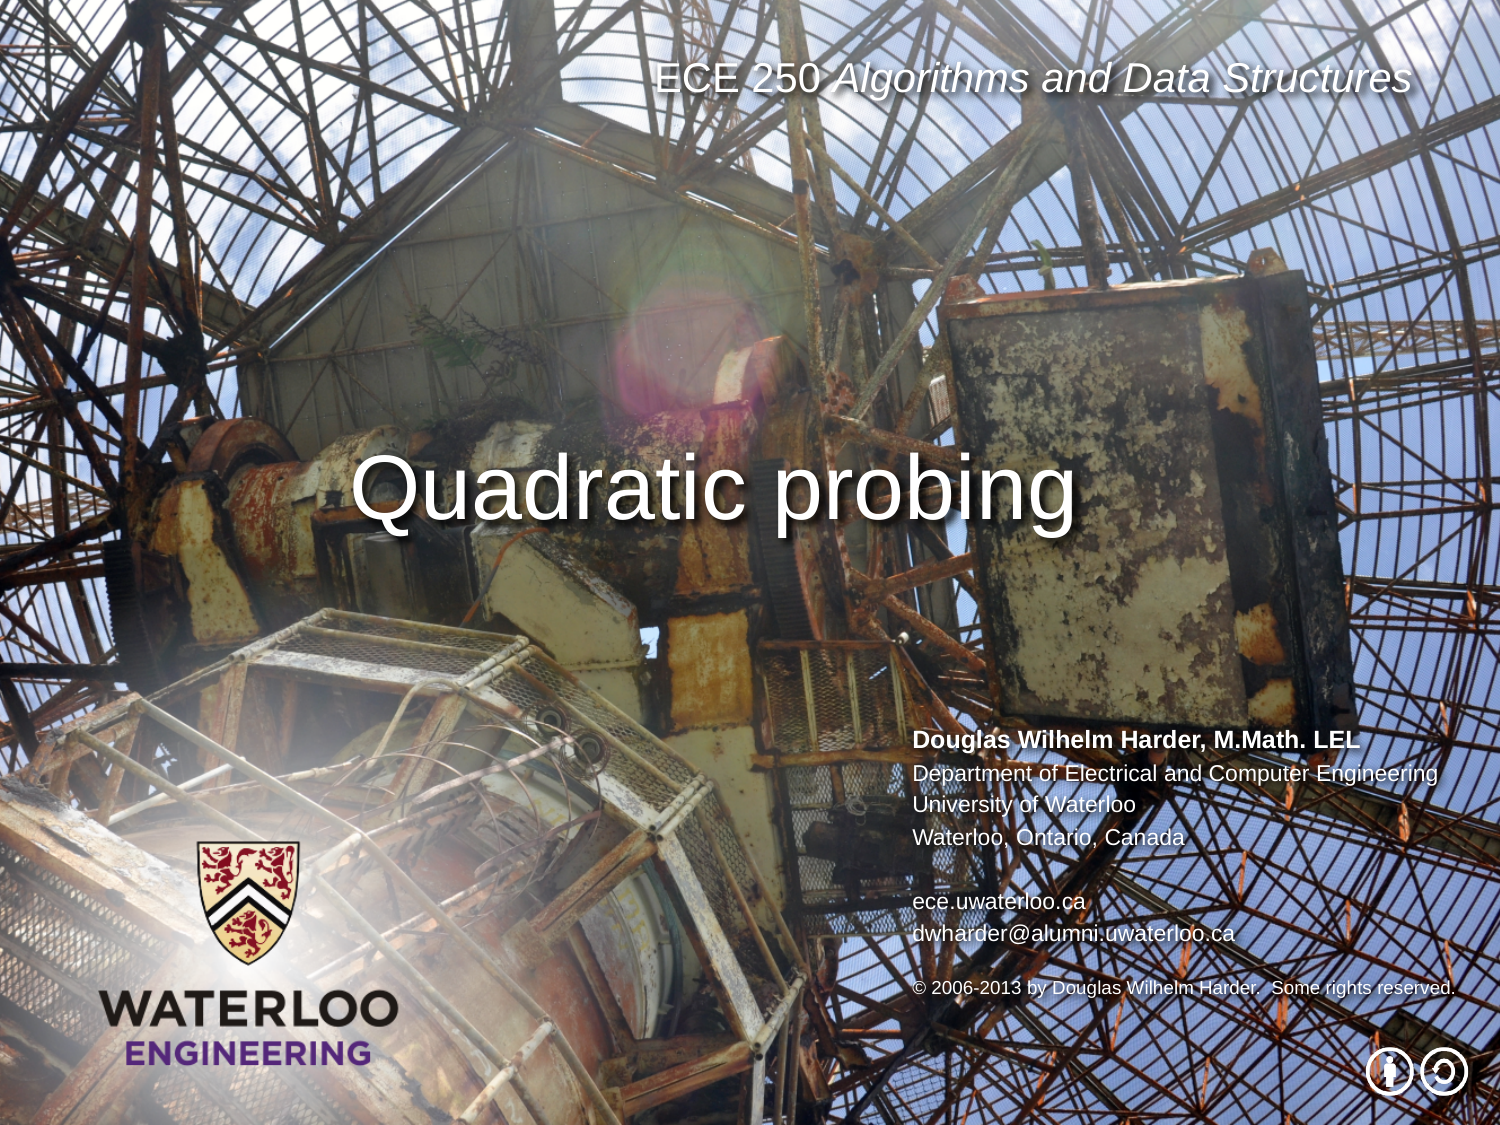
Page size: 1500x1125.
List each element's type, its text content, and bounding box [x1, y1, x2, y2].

picture [0, 0, 1500, 1125]
text_box Quadratic probing [123, 420, 1305, 546]
